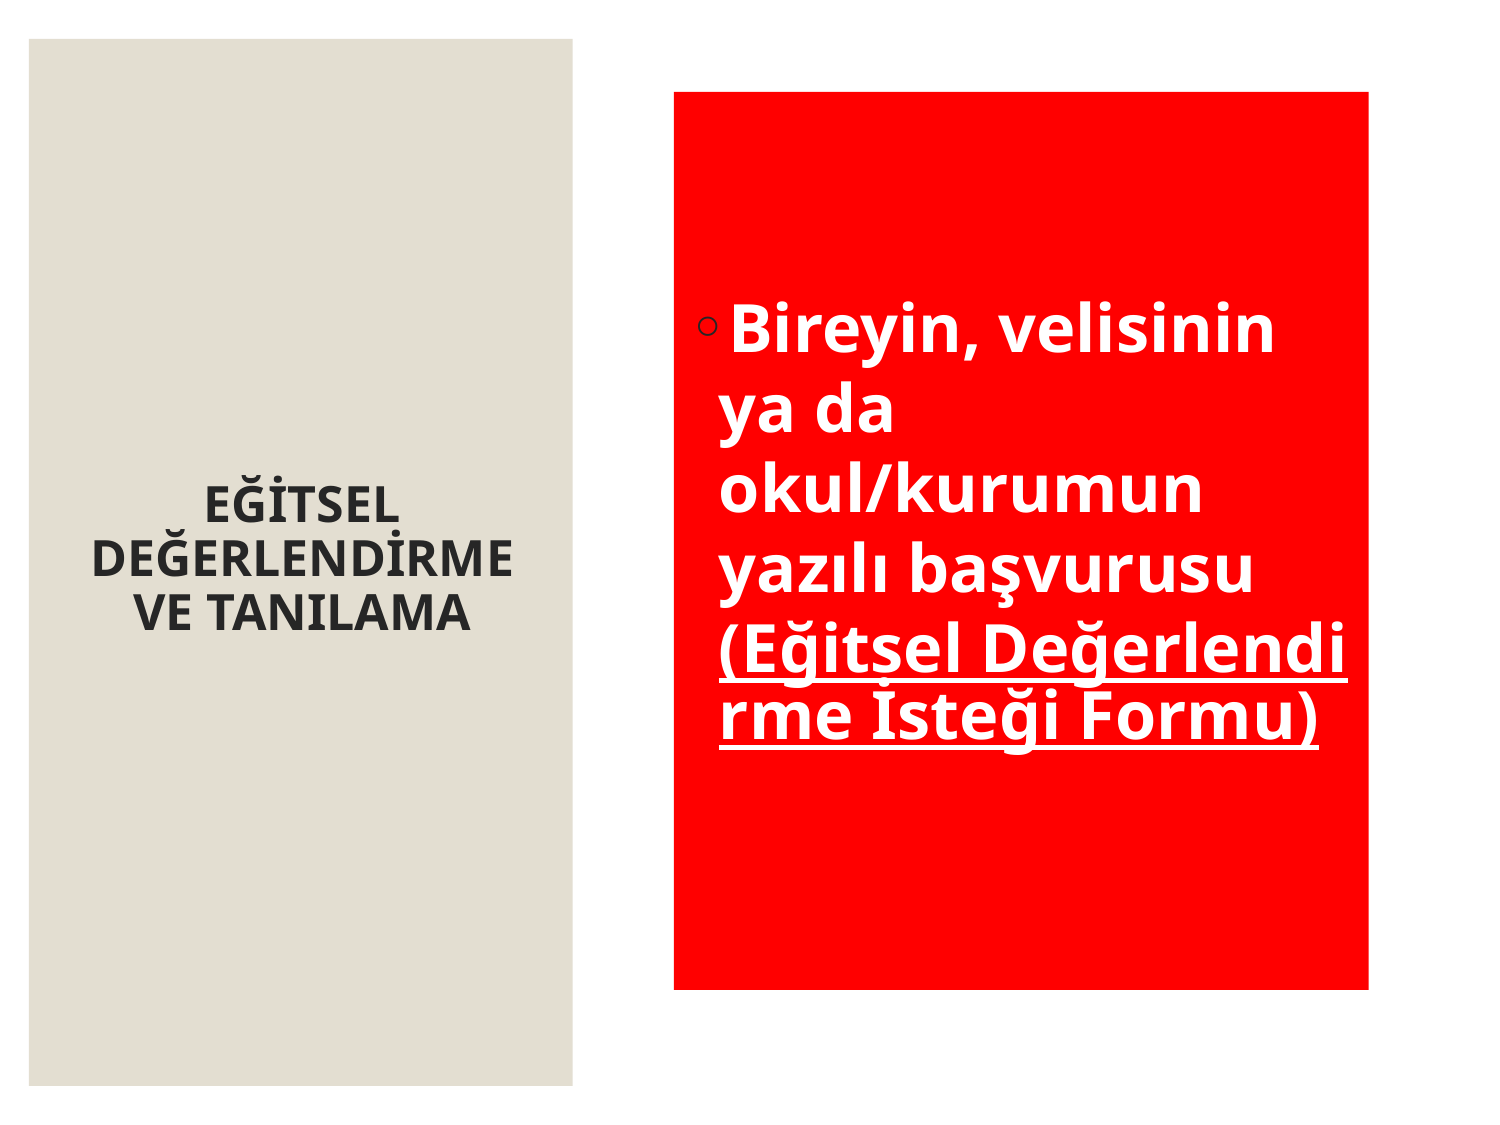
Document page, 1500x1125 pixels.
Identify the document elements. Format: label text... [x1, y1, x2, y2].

text_box [0, 0, 1500, 1125]
title EĞİTSEL DEĞERLENDİRME VE TANILAMA [70, 91, 534, 1029]
list Bireyin, velisinin ya da okul/kurumun yazılı başvurusu (Eğitsel Değerlendirme İsteği Formu) [673, 91, 1369, 990]
text_box [28, 38, 573, 1086]
